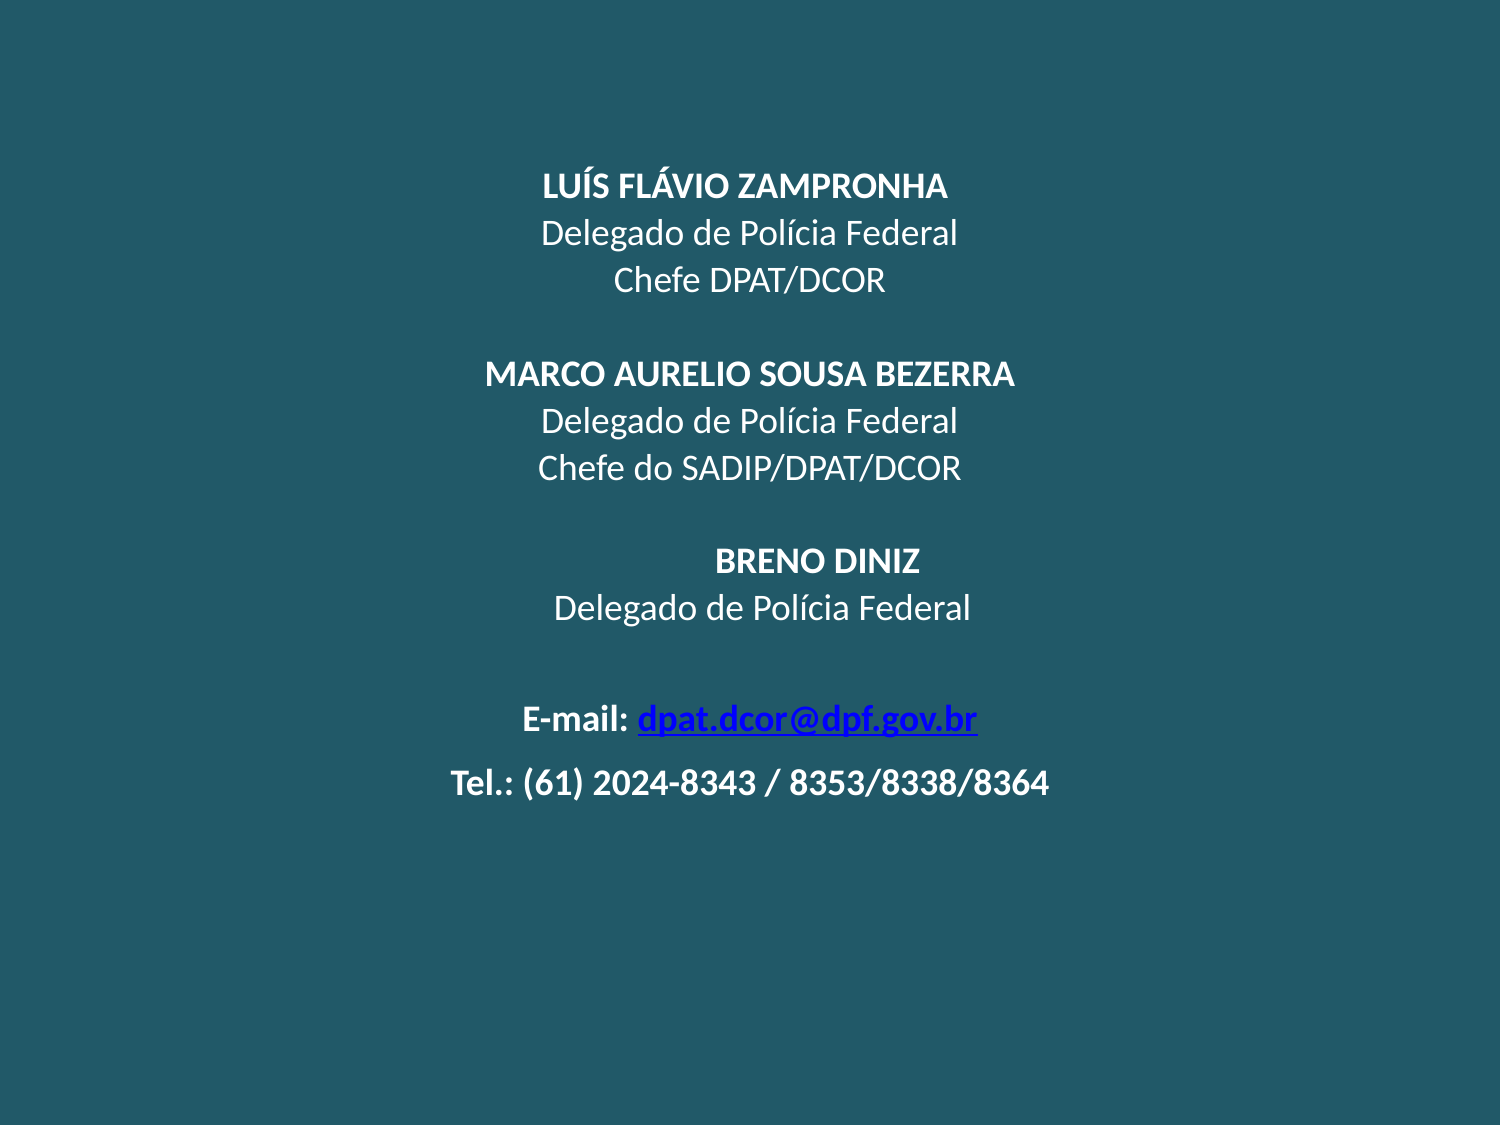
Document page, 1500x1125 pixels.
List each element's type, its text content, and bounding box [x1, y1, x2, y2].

list LUÍS FLÁVIO ZAMPRONHA Delegado de Polícia Federal Chefe DPAT/DCOR MARCO AURELIO SOUSA BEZERRA Delegado de Polícia Federal Chefe do SADIP/DPAT/DCOR BRENO DINIZ Delegado de Polícia Federal E-mail: dpat.dcor@dpf.gov.br Tel.: (61) 2024-8343 / 8353/8338/8364 [75, 45, 1425, 1005]
